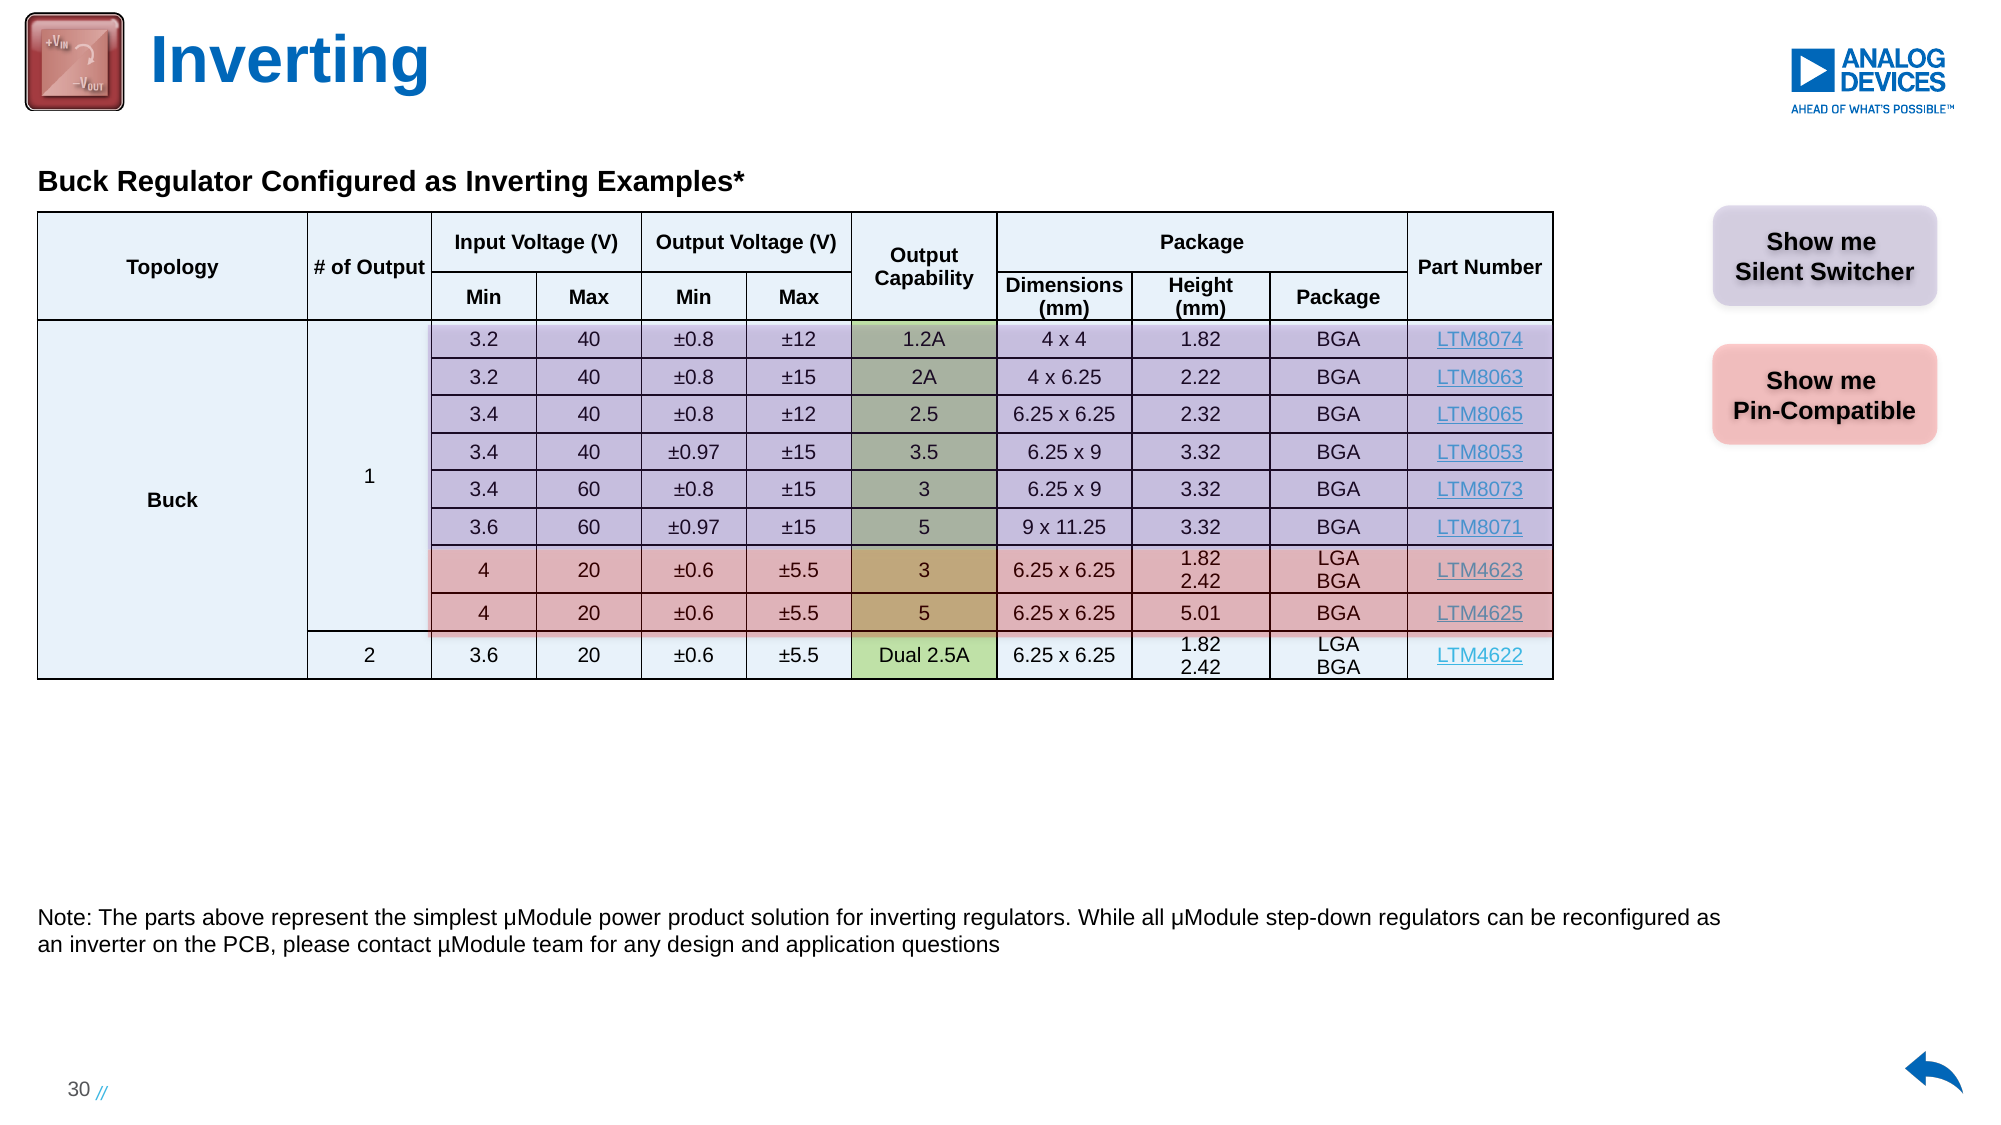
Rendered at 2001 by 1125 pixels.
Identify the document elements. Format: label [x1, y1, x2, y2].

table_header [38, 213, 307, 319]
text_box [1711, 343, 1939, 446]
picture [24, 12, 126, 111]
table_cell [1133, 638, 1269, 678]
title [150, 0, 467, 111]
table_cell [432, 638, 536, 678]
table_cell [852, 638, 996, 678]
table_cell [747, 273, 851, 319]
text_box [37, 902, 1750, 962]
table_cell [642, 273, 746, 319]
text_box [427, 324, 1554, 638]
table_cell [747, 638, 851, 678]
table_header [642, 213, 851, 271]
text_box [37, 162, 488, 200]
table_header [998, 213, 1407, 271]
table_cell [998, 273, 1131, 319]
text_box [1712, 204, 1939, 307]
table_cell [998, 638, 1131, 678]
table_header [432, 213, 641, 271]
table_header [1408, 213, 1552, 319]
picture [1899, 1037, 1970, 1107]
table_cell [432, 273, 536, 319]
table_cell [642, 638, 746, 678]
table_header [308, 213, 431, 319]
table_cell [308, 632, 431, 678]
table_cell [1271, 638, 1407, 678]
table_cell [1133, 273, 1269, 319]
table_header [852, 213, 996, 319]
table_cell [38, 321, 307, 678]
table_cell [1271, 273, 1407, 319]
table_cell [308, 321, 431, 630]
slide_number [0, 1058, 107, 1110]
table_cell [537, 273, 641, 319]
table_cell [537, 638, 641, 678]
table_cell [1408, 638, 1552, 678]
